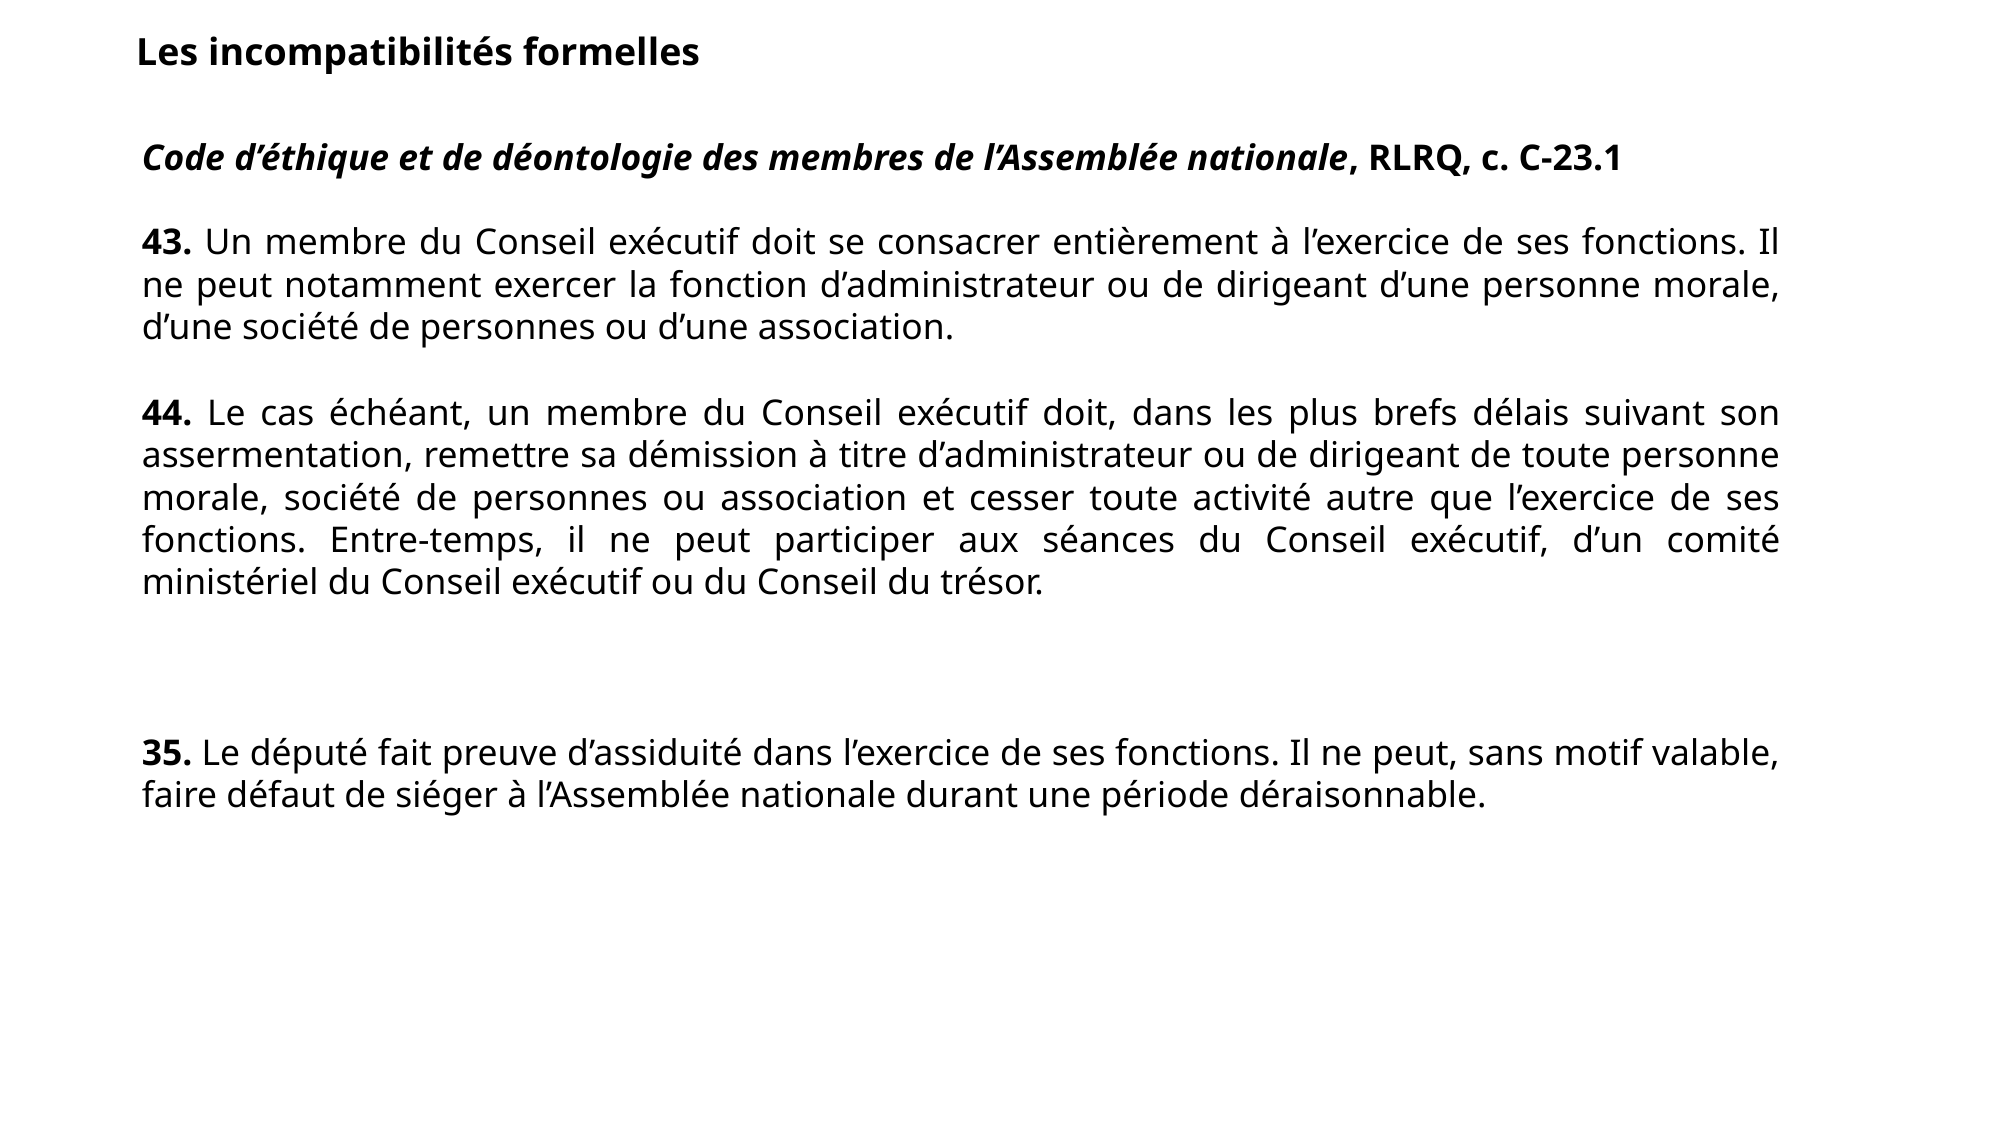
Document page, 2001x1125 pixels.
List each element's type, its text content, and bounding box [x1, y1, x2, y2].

text_box Code d’éthique et de déontologie des membres de l’Assemblée nationale, RLRQ, c. C-23.1 43. Un membre du Conseil exécutif doit se consacrer entièrement à l’exercice de ses fonctions. Il ne peut notamment exercer la fonction d’administrateur ou de dirigeant d’une personne morale, d’une société de personnes ou d’une association. 44. Le cas échéant, un membre du Conseil exécutif doit, dans les plus brefs délais suivant son assermentation, remettre sa démission à titre d’administrateur ou de dirigeant de toute personne morale, société de personnes ou association et cesser toute activité autre que l’exercice de ses fonctions. Entre-temps, il ne peut participer aux séances du Conseil exécutif, d’un comité ministériel du Conseil exécutif ou du Conseil du trésor. 35. Le député fait preuve d’assiduité dans l’exercice de ses fonctions. Il ne peut, sans motif valable, faire défaut de siéger à l’Assemblée nationale durant une période déraisonnable. [127, 127, 1796, 908]
text_box Les incompatibilités formelles [121, 20, 716, 81]
